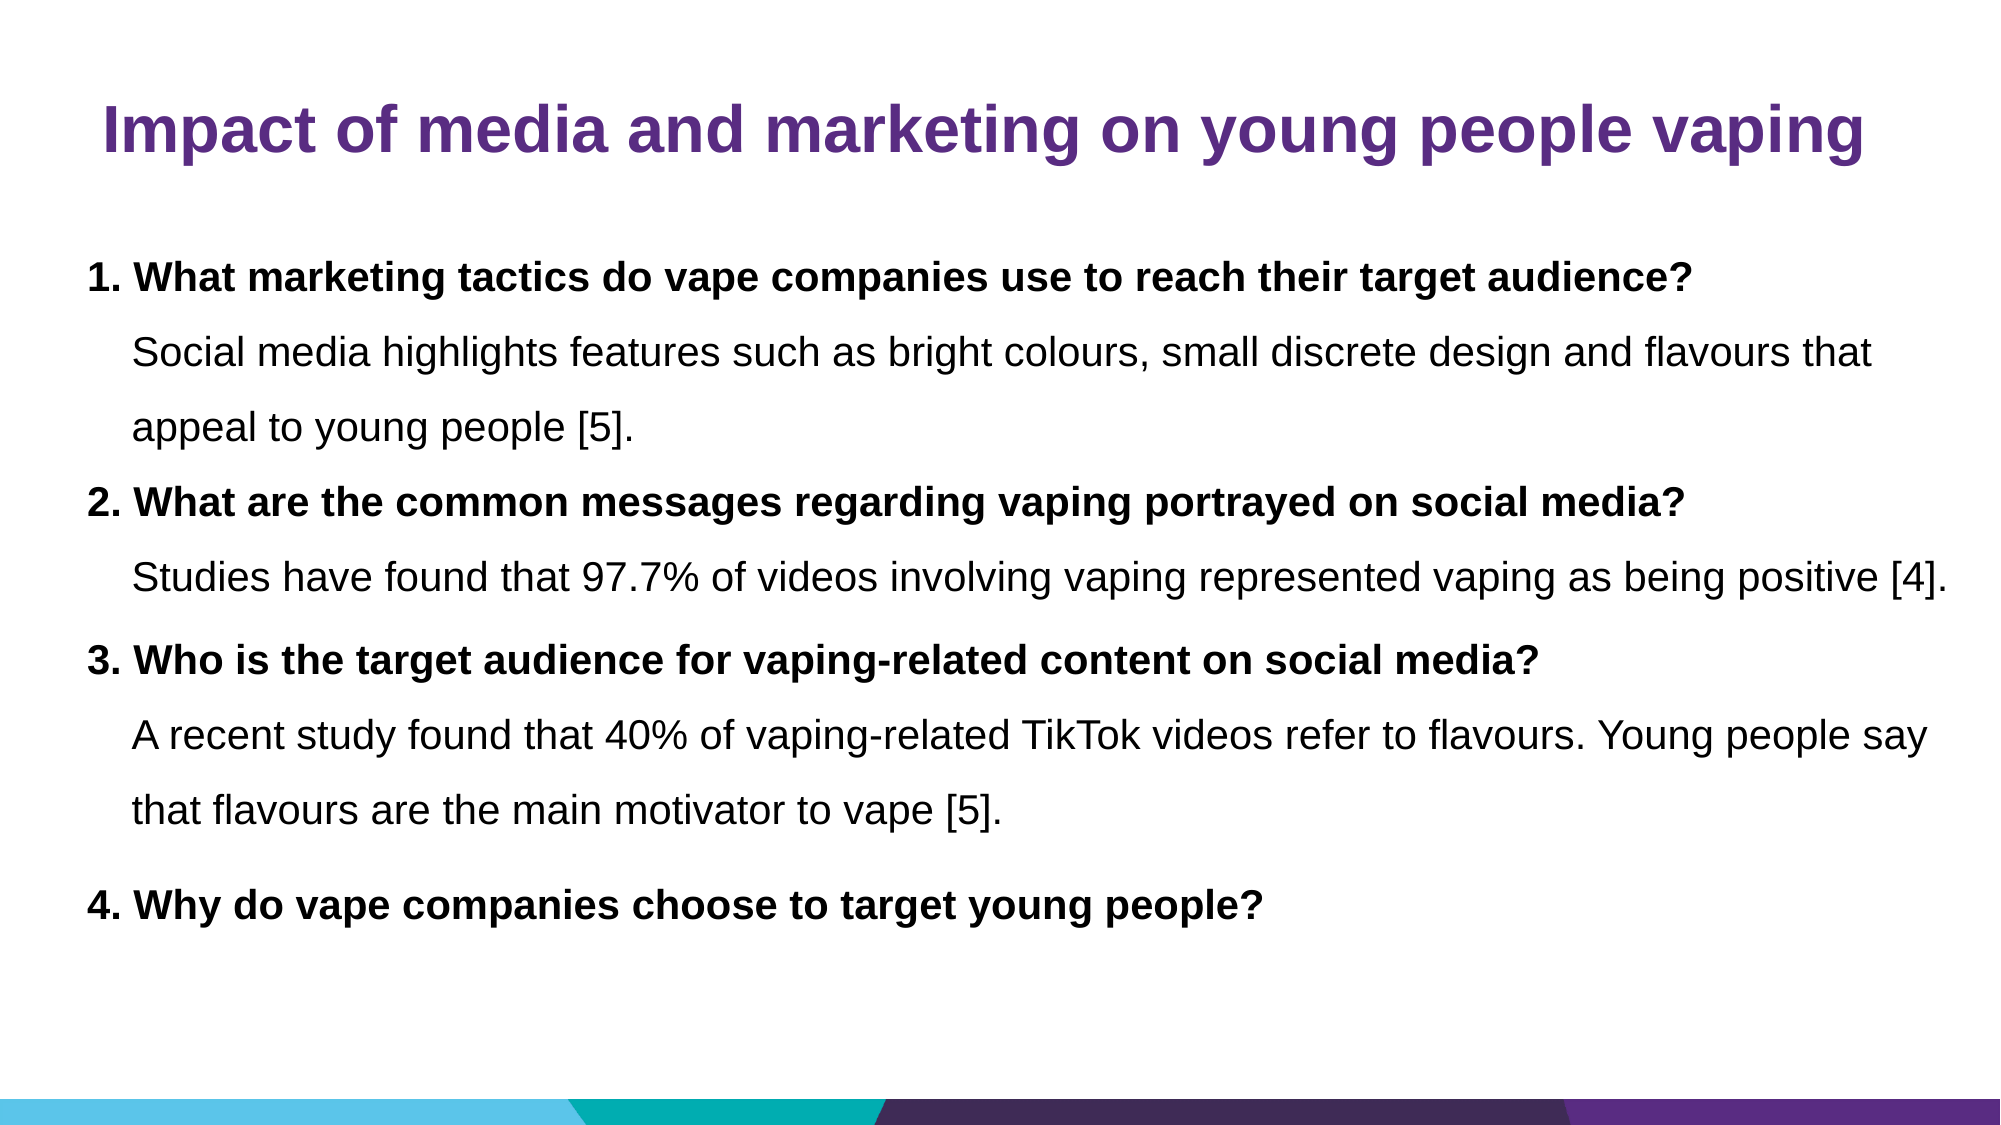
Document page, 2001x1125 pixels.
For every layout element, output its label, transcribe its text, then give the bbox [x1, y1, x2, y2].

text_box 1. What marketing tactics do vape companies use to reach their target audience? Social media highlights features such as bright colours, small discrete design and flavours that appeal to young people [5]. [72, 217, 1928, 458]
title Impact of media and marketing on young people vaping [102, 94, 1898, 217]
picture [0, 1099, 2000, 1125]
text_box 3. Who is the target audience for vaping-related content on social media? A recent study found that 40% of vaping-related TikTok videos refer to flavours. Young people say that flavours are the main motivator to vape [5]. [72, 625, 1956, 841]
text_box 2. What are the common messages regarding vaping portrayed on social media? Studies have found that 97.7% of videos involving vaping represented vaping as being positive [4]. [72, 442, 2000, 682]
text_box 4. Why do vape companies choose to target young people? [72, 845, 1850, 986]
